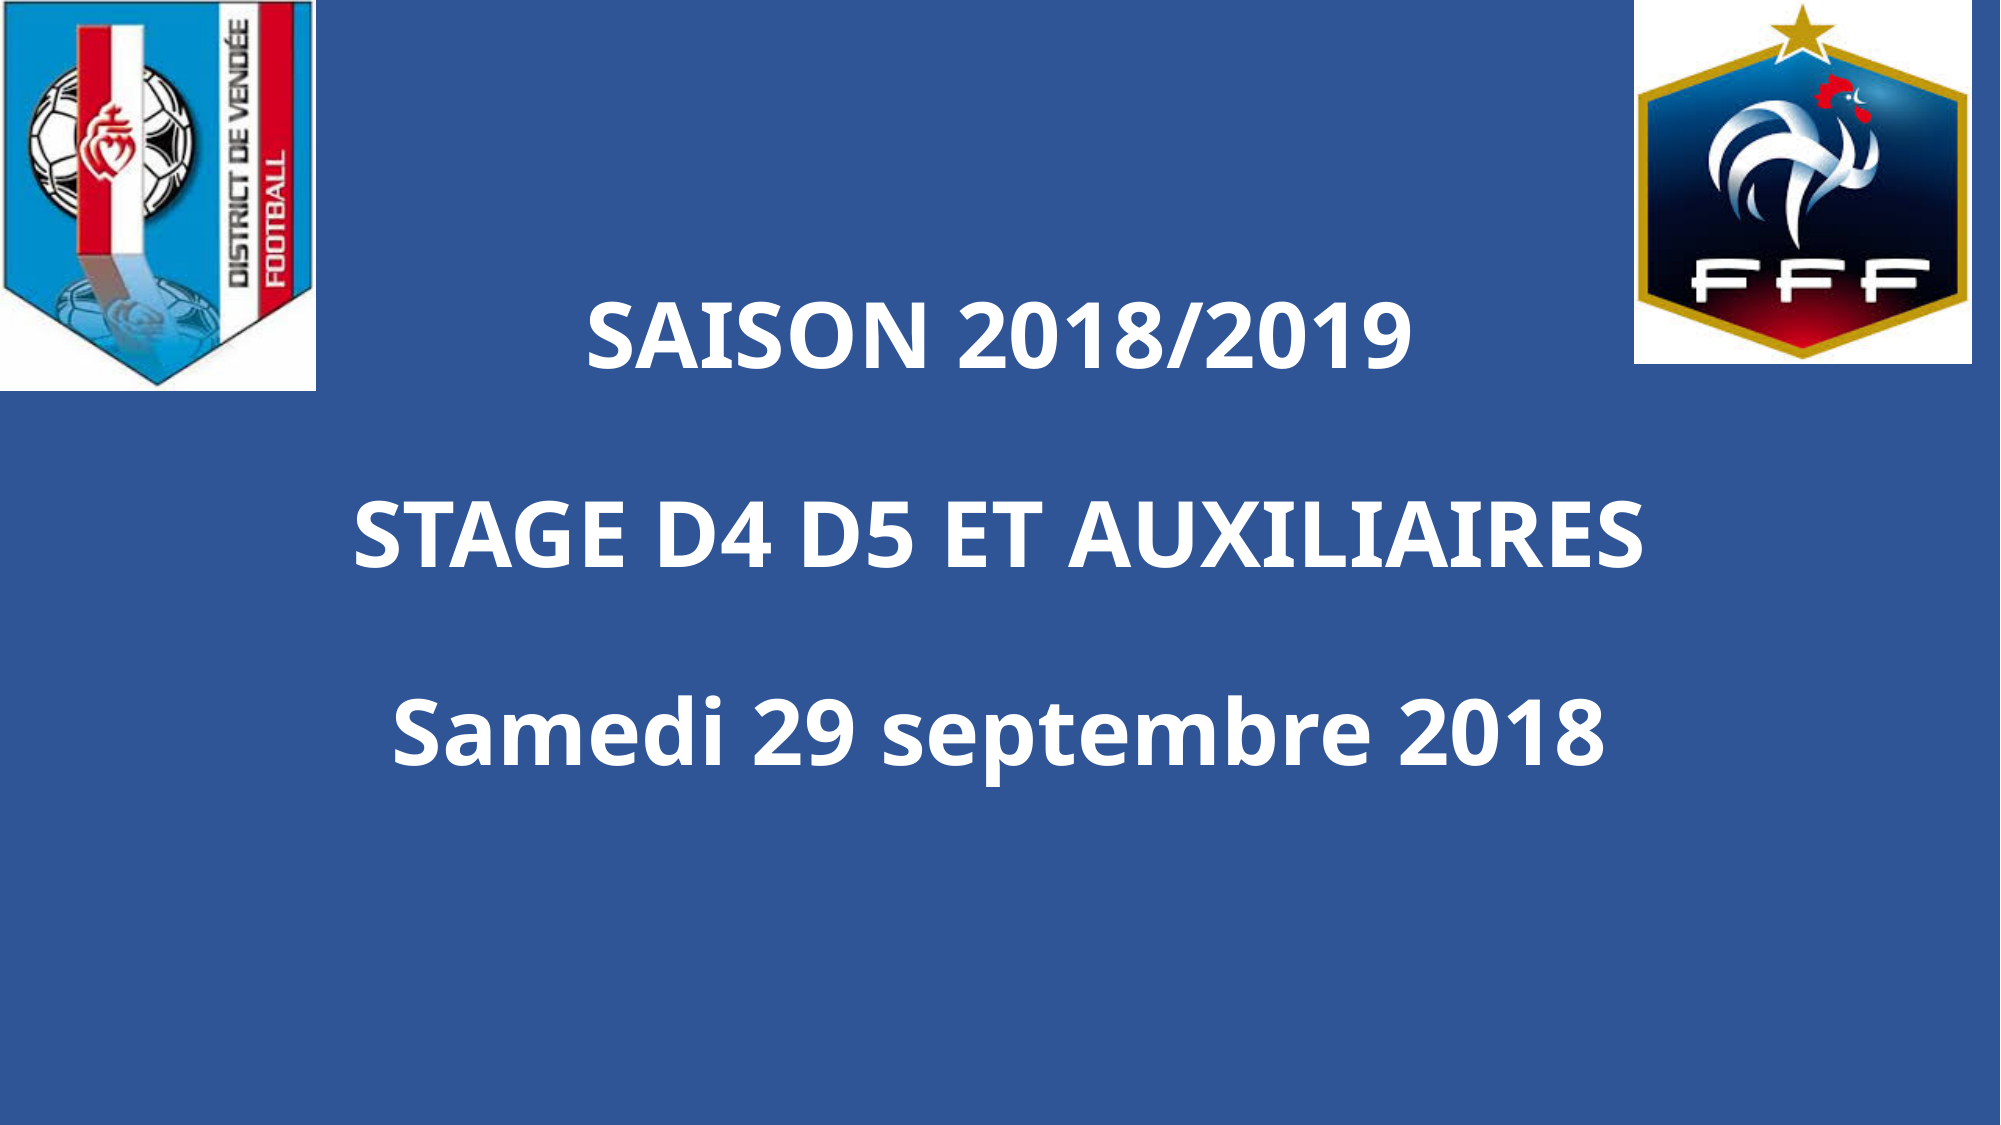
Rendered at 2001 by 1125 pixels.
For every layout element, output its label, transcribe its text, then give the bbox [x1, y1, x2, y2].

picture [1634, 0, 1972, 365]
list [0, 0, 316, 391]
title SAISON 2018/2019 STAGE D4 D5 ET AUXILIAIRES Samedi 29 septembre 2018 [137, 59, 1863, 1125]
